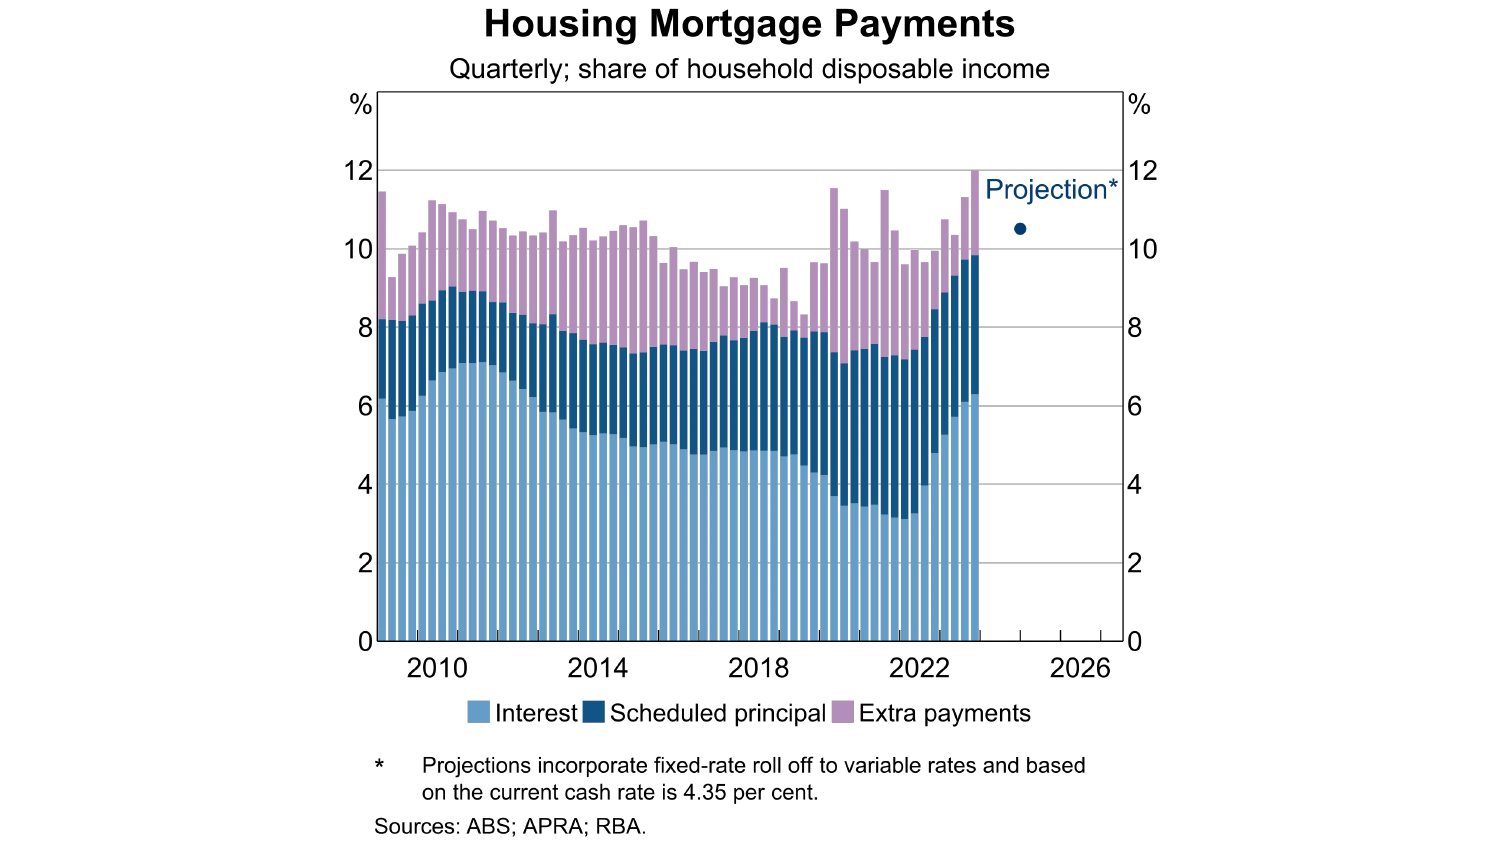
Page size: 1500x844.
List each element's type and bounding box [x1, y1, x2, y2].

picture [286, 0, 1214, 844]
